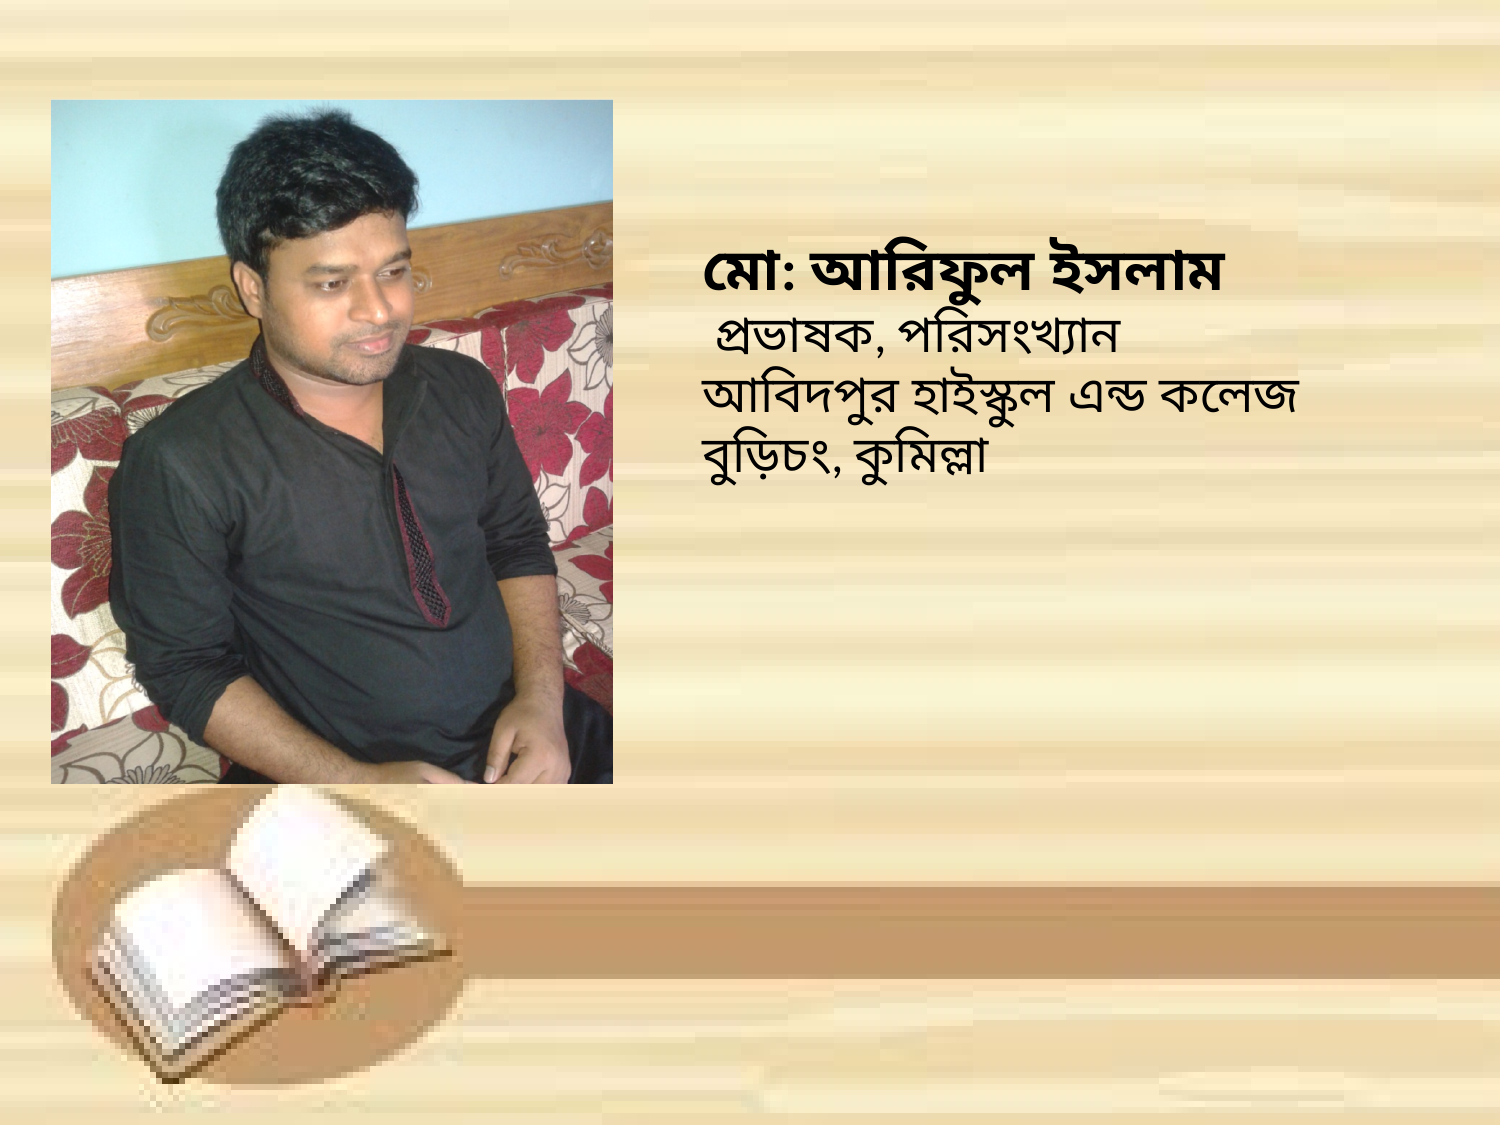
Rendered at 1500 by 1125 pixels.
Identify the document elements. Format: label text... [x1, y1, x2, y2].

picture [0, 0, 1500, 1125]
text_box মো: আরিফুল ইসলাম প্রভাষক, পরিসংখ্যান আবিদপুর হাইস্কুল এন্ড কলেজ বুড়িচং, কুমিল্লা [687, 224, 1400, 490]
